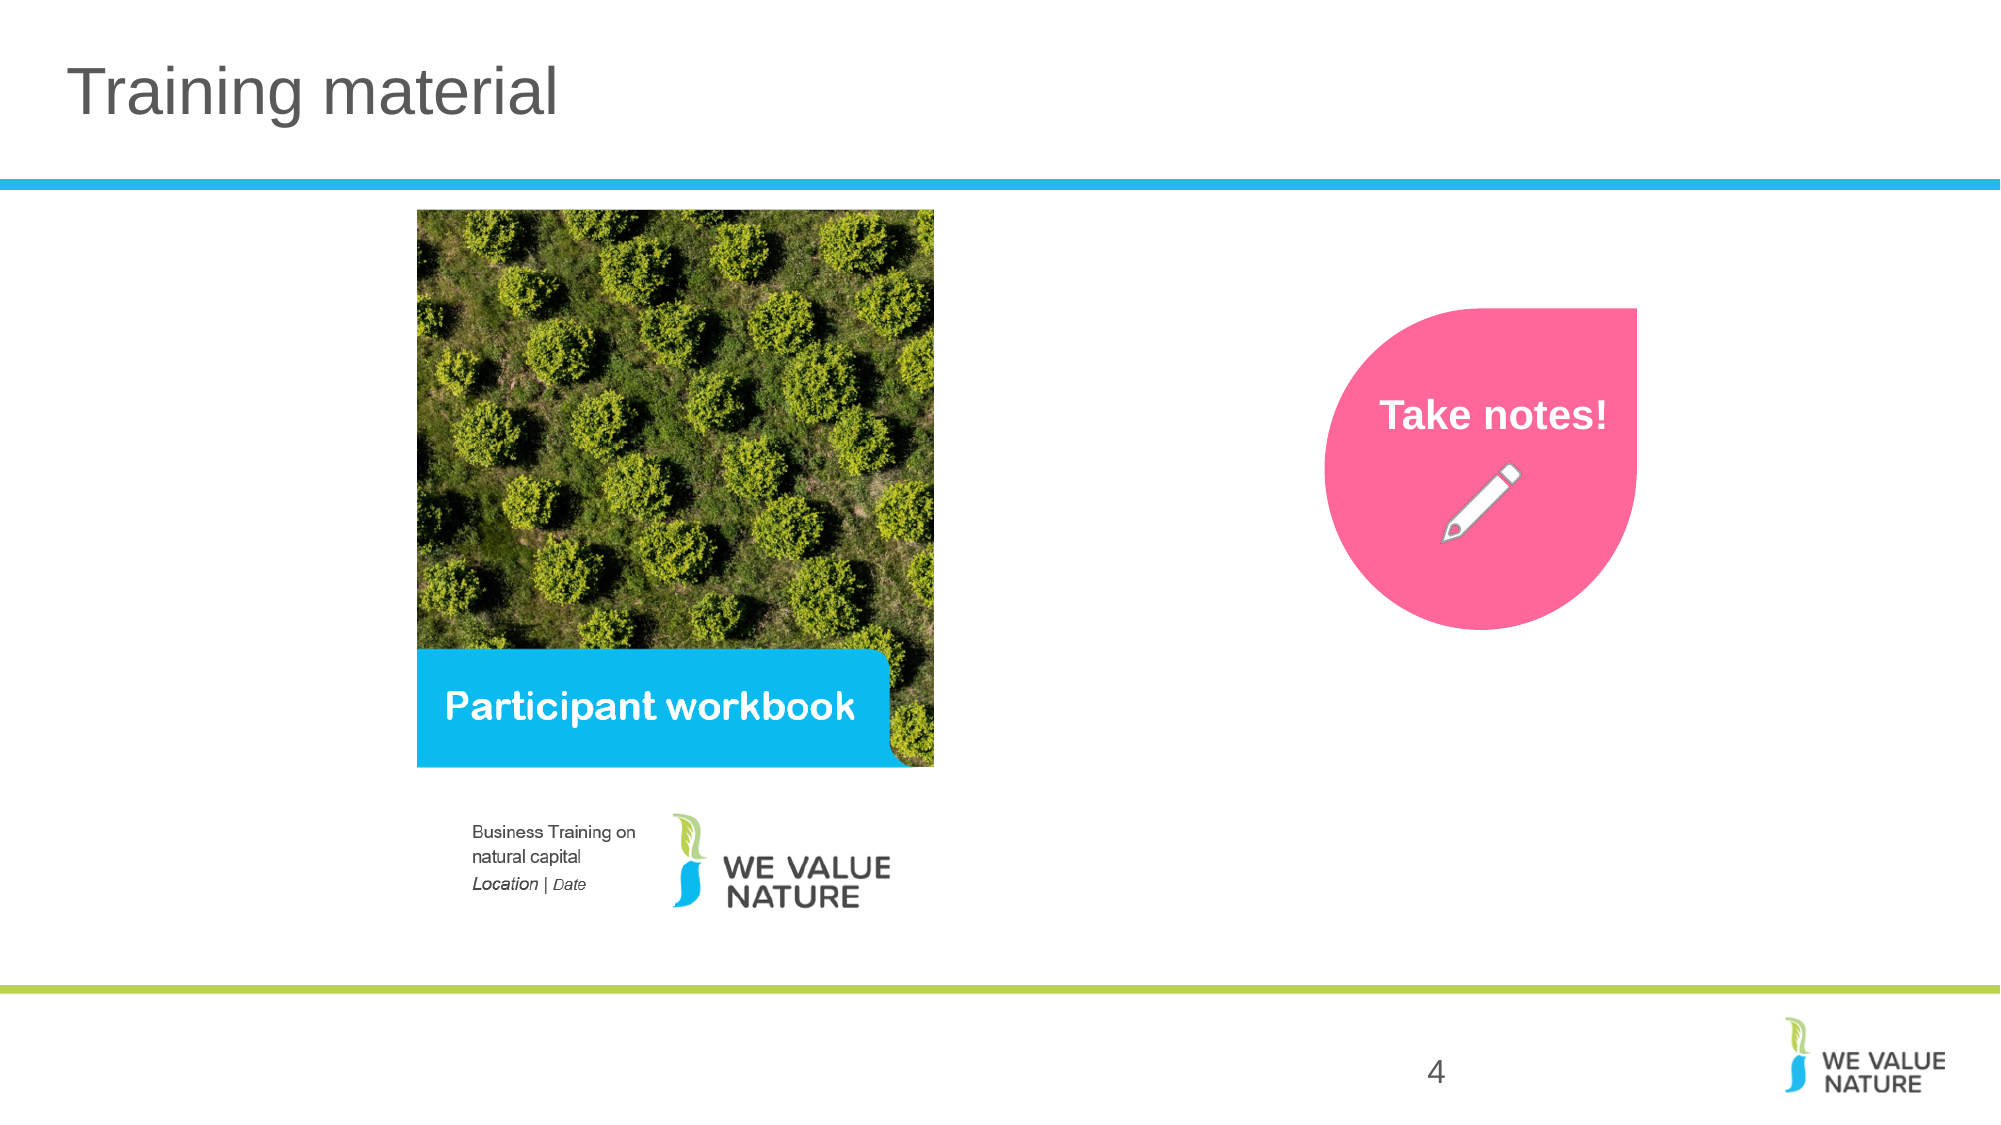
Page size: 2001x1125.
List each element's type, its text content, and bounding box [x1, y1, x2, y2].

picture [596, 700, 615, 719]
picture [764, 692, 784, 719]
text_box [1324, 308, 1637, 630]
picture [1434, 456, 1528, 550]
picture [417, 209, 934, 945]
picture [667, 700, 696, 719]
title Training material [51, 20, 1938, 165]
picture [621, 700, 639, 719]
picture [699, 700, 719, 719]
picture [538, 700, 557, 719]
picture [742, 692, 759, 719]
picture [497, 700, 510, 719]
picture [472, 700, 491, 719]
picture [573, 700, 593, 727]
picture [513, 692, 525, 719]
picture [0, 179, 2001, 190]
picture [811, 700, 831, 719]
picture [788, 700, 807, 719]
picture [0, 985, 2000, 1101]
picture [838, 692, 854, 719]
picture [528, 700, 532, 719]
picture [644, 692, 656, 719]
picture [724, 700, 738, 719]
picture [448, 692, 468, 719]
slide_number 4 [1412, 1042, 1863, 1103]
